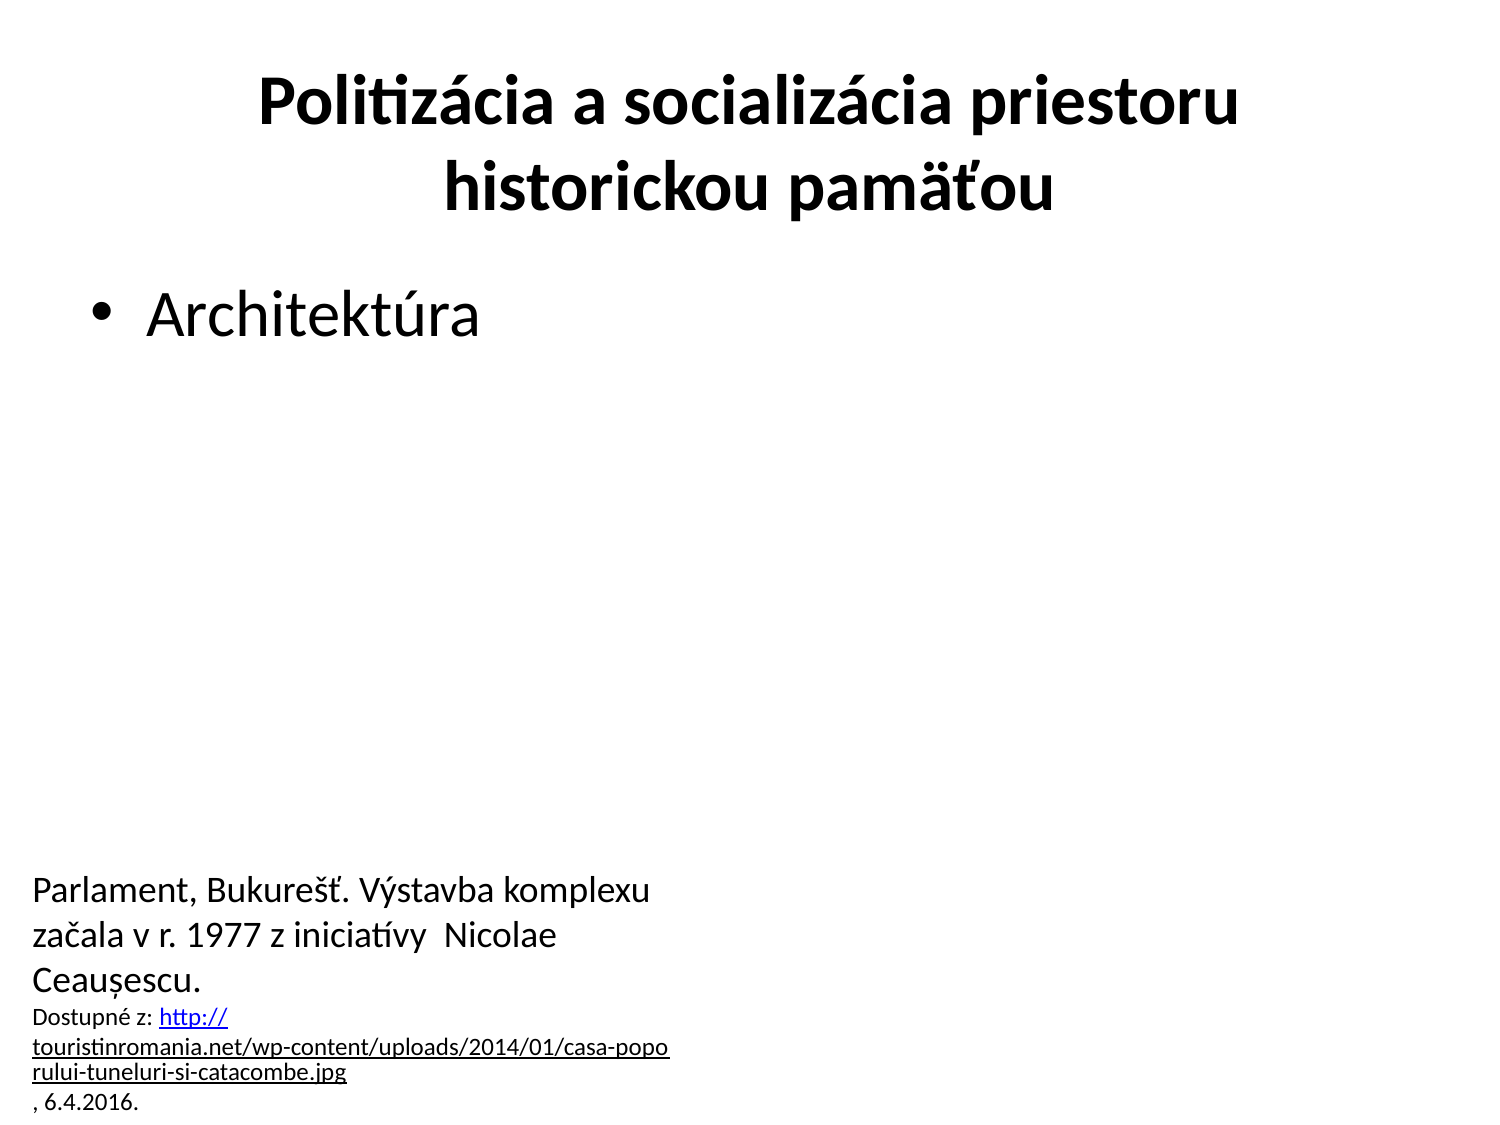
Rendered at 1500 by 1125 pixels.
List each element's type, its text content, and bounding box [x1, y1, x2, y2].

text_box Parlament, Bukurešť. Výstavba komplexu začala v r. 1977 z iniciatívy Nicolae Ceaușescu. Dostupné z: http://touristinromania.net/wp-content/uploads/2014/01/casa-poporului-tuneluri-si-catacombe.jpg, 6.4.2016. [17, 857, 688, 1098]
list Architektúra [75, 262, 1425, 1005]
title Politizácia a socializácia priestoru historickou pamäťou [75, 45, 1425, 233]
